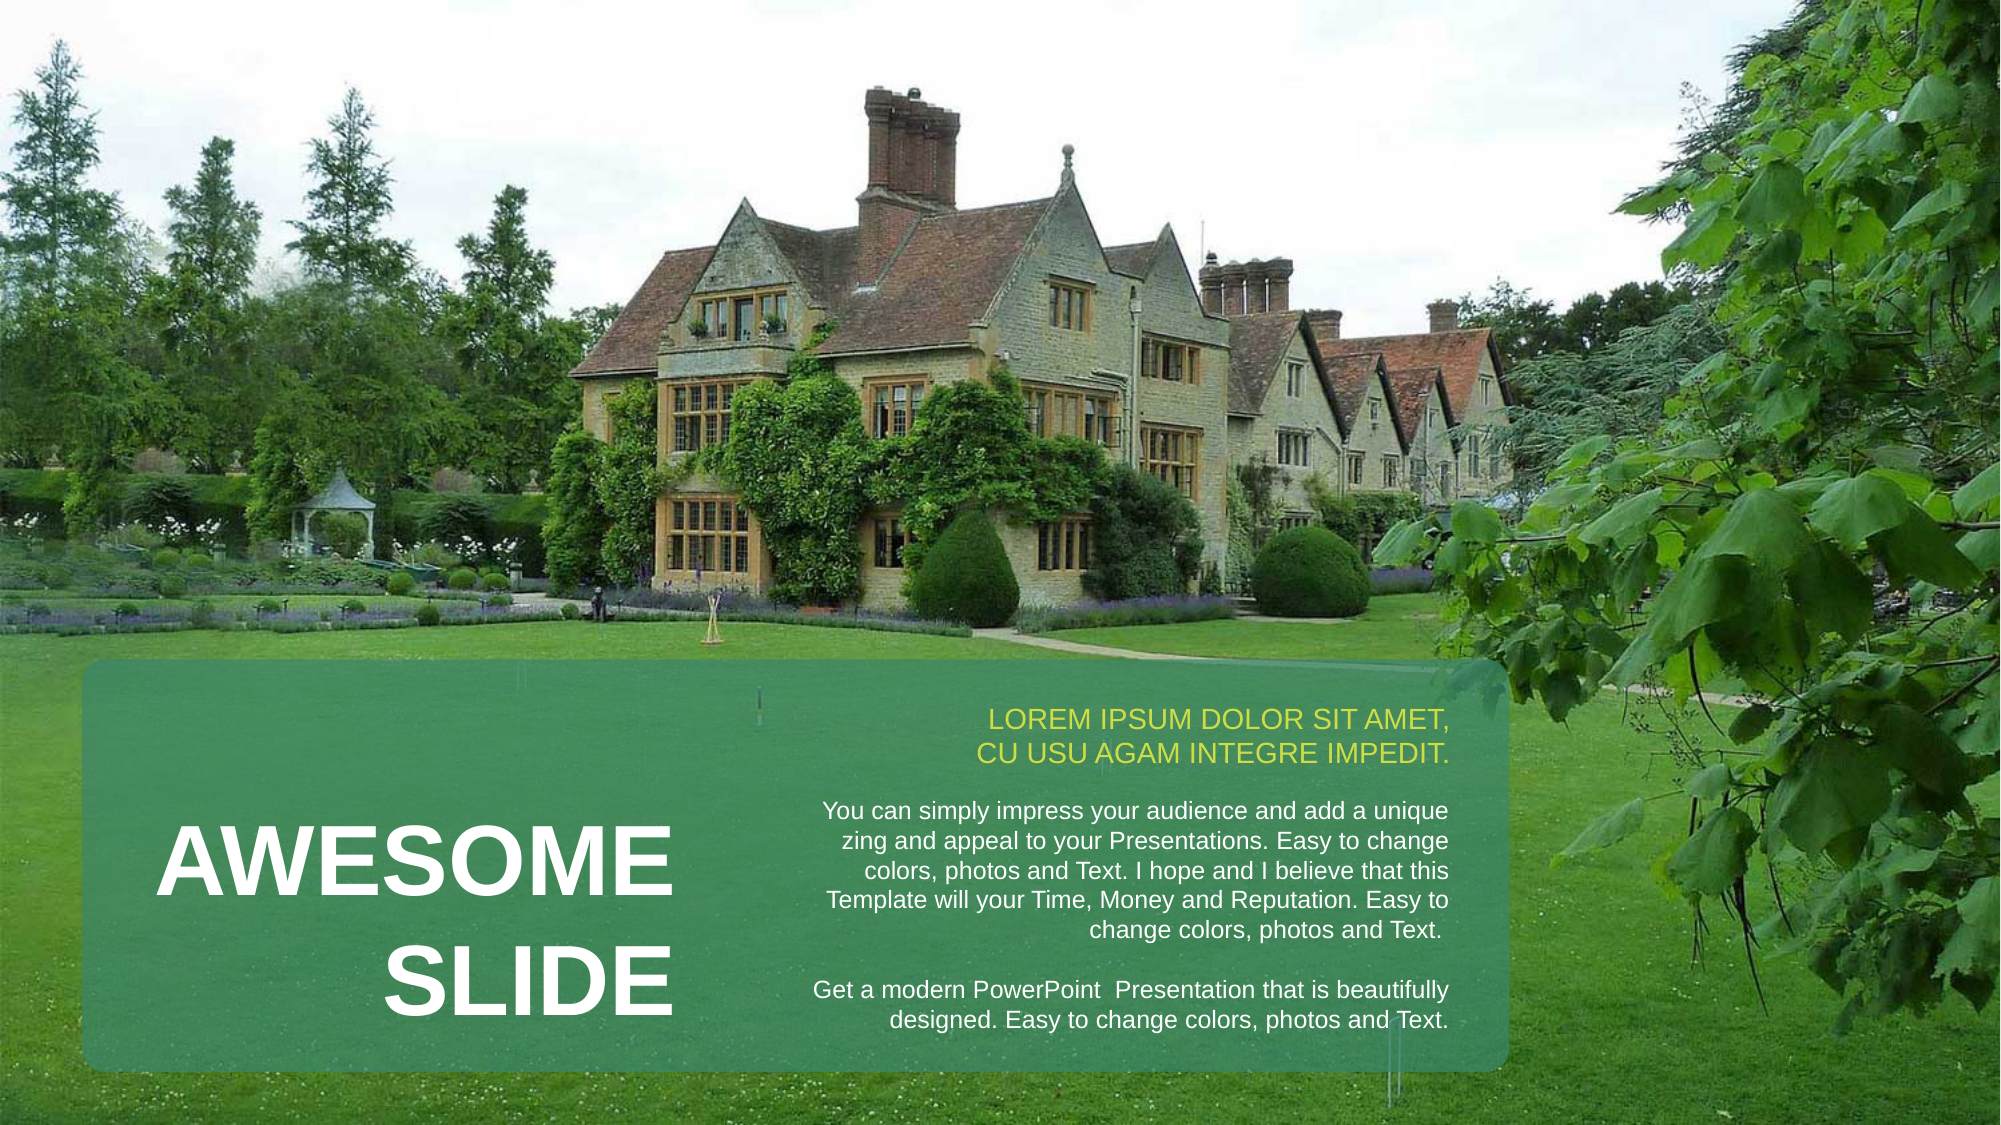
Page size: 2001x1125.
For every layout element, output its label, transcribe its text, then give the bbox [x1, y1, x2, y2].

text_box You can simply impress your audience and add a unique zing and appeal to your Presentations. Easy to change colors, photos and Text. I hope and I believe that this Template will your Time, Money and Reputation. Easy to change colors, photos and Text. Get a modern PowerPoint Presentation that is beautifully designed. Easy to change colors, photos and Text. [785, 786, 1466, 1042]
text_box LOREM IPSUM DOLOR SIT AMET, CU USU AGAM INTEGRE IMPEDIT. [810, 692, 1466, 778]
text_box [81, 658, 1511, 1073]
picture [0, 0, 2001, 1125]
text_box AWESOME SLIDE [82, 788, 692, 1043]
